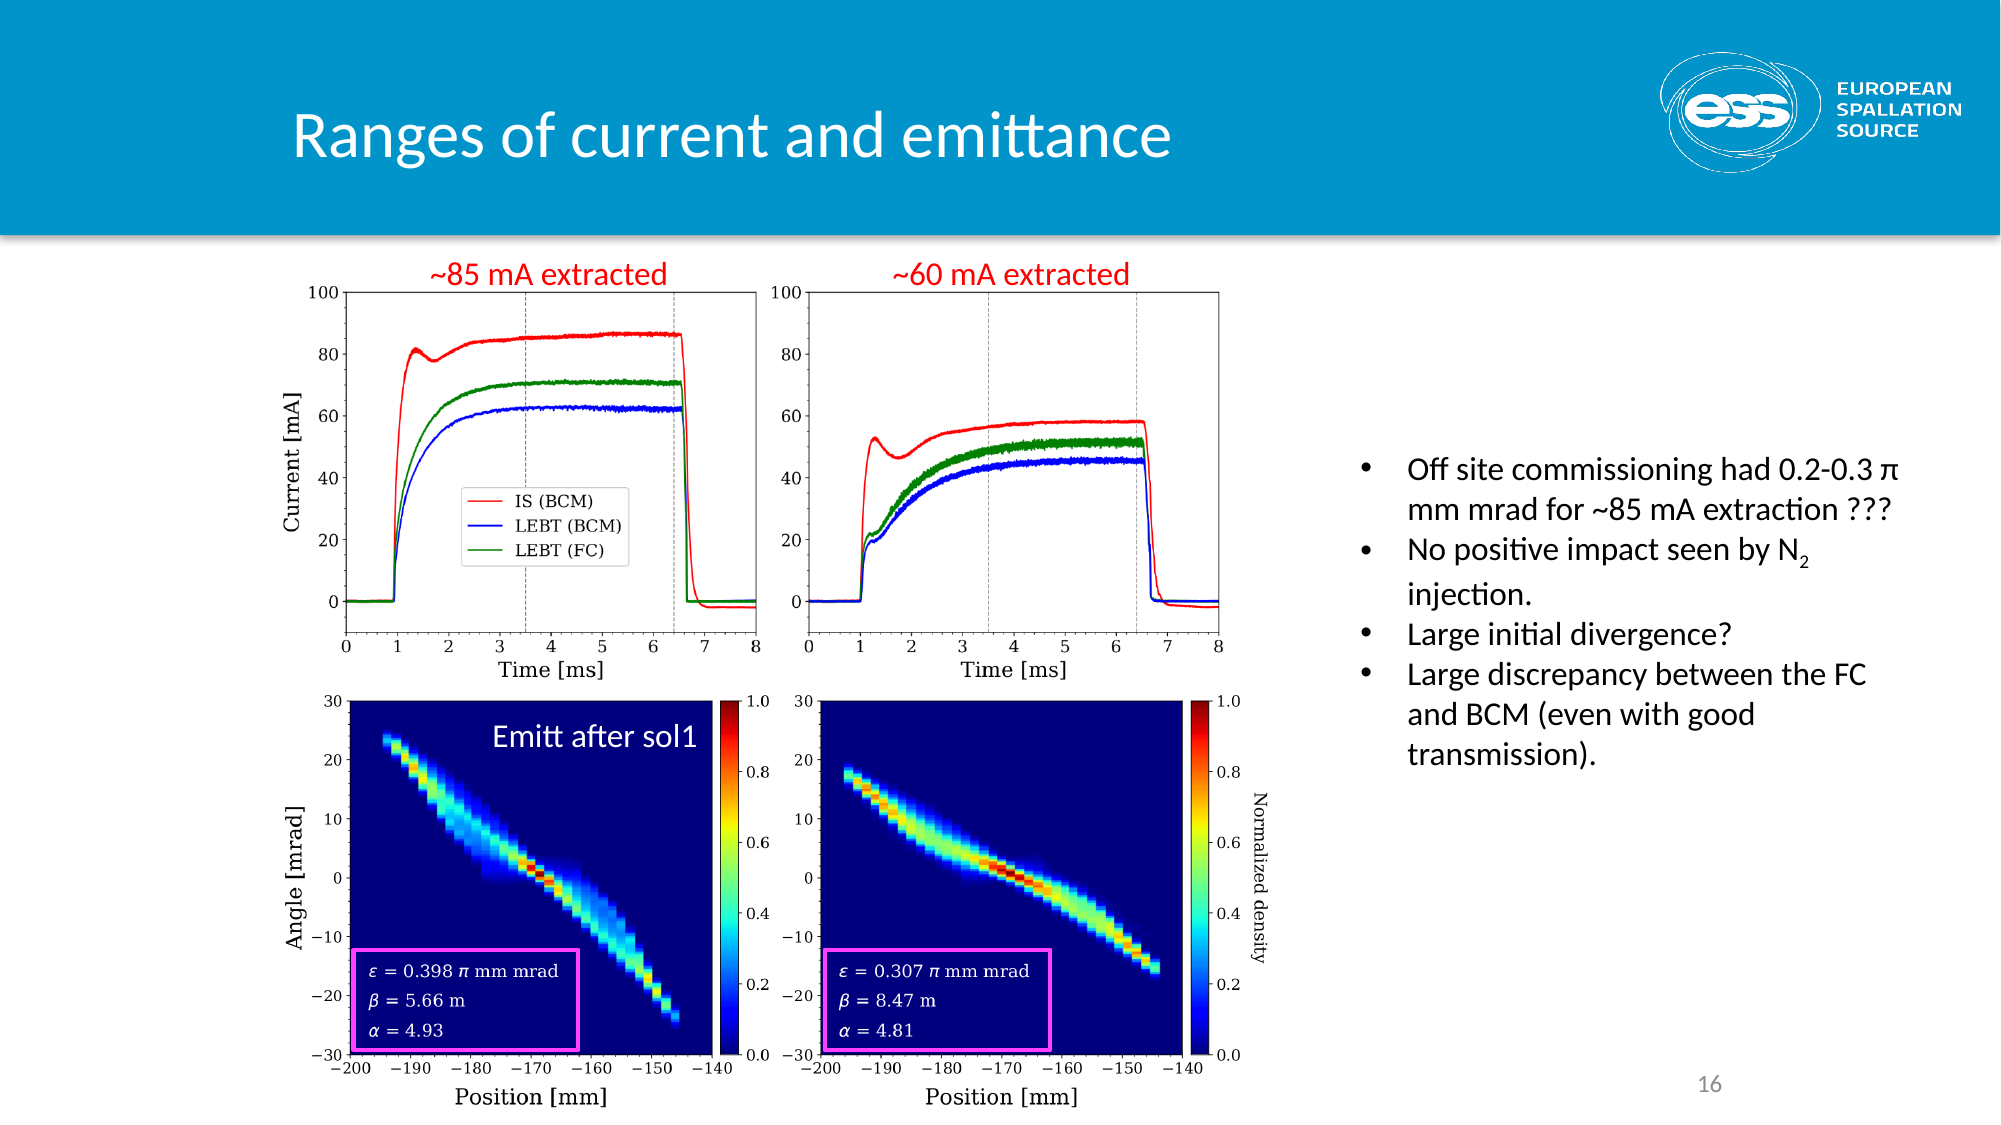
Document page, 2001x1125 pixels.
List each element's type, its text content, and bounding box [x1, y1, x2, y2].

text_box Off site commissioning had 0.2-0.3 π mm mrad for ~85 mA extraction ??? No positive impact seen by N2 injection. Large initial divergence? Large discrepancy between the FC and BCM (even with good transmission). [1345, 439, 1936, 780]
picture [1864, 104, 1875, 115]
picture [1911, 83, 1920, 94]
picture [1914, 104, 1925, 115]
picture [1685, 94, 1789, 127]
picture [1879, 104, 1886, 115]
picture [1839, 83, 1847, 94]
picture [1954, 104, 1960, 115]
picture [1884, 83, 1893, 92]
picture [1938, 83, 1943, 94]
picture [1838, 125, 1847, 131]
picture [274, 277, 1276, 1116]
picture [1946, 83, 1950, 94]
picture [1949, 104, 1954, 115]
picture [1897, 83, 1904, 94]
text_box ~85 mA extracted [415, 244, 684, 276]
picture [1909, 125, 1918, 136]
picture [1873, 125, 1877, 136]
text_box ~60 mA extracted [877, 244, 1146, 276]
picture [1923, 83, 1933, 94]
picture [1851, 104, 1858, 115]
picture [1895, 125, 1905, 136]
picture [1890, 104, 1898, 115]
picture [1882, 125, 1892, 136]
picture [1866, 125, 1870, 136]
picture [1901, 104, 1912, 115]
slide_number 16 [1387, 1052, 1738, 1113]
picture [1881, 84, 1885, 94]
picture [1867, 83, 1875, 94]
title Ranges of current and emittance [277, 37, 1472, 225]
